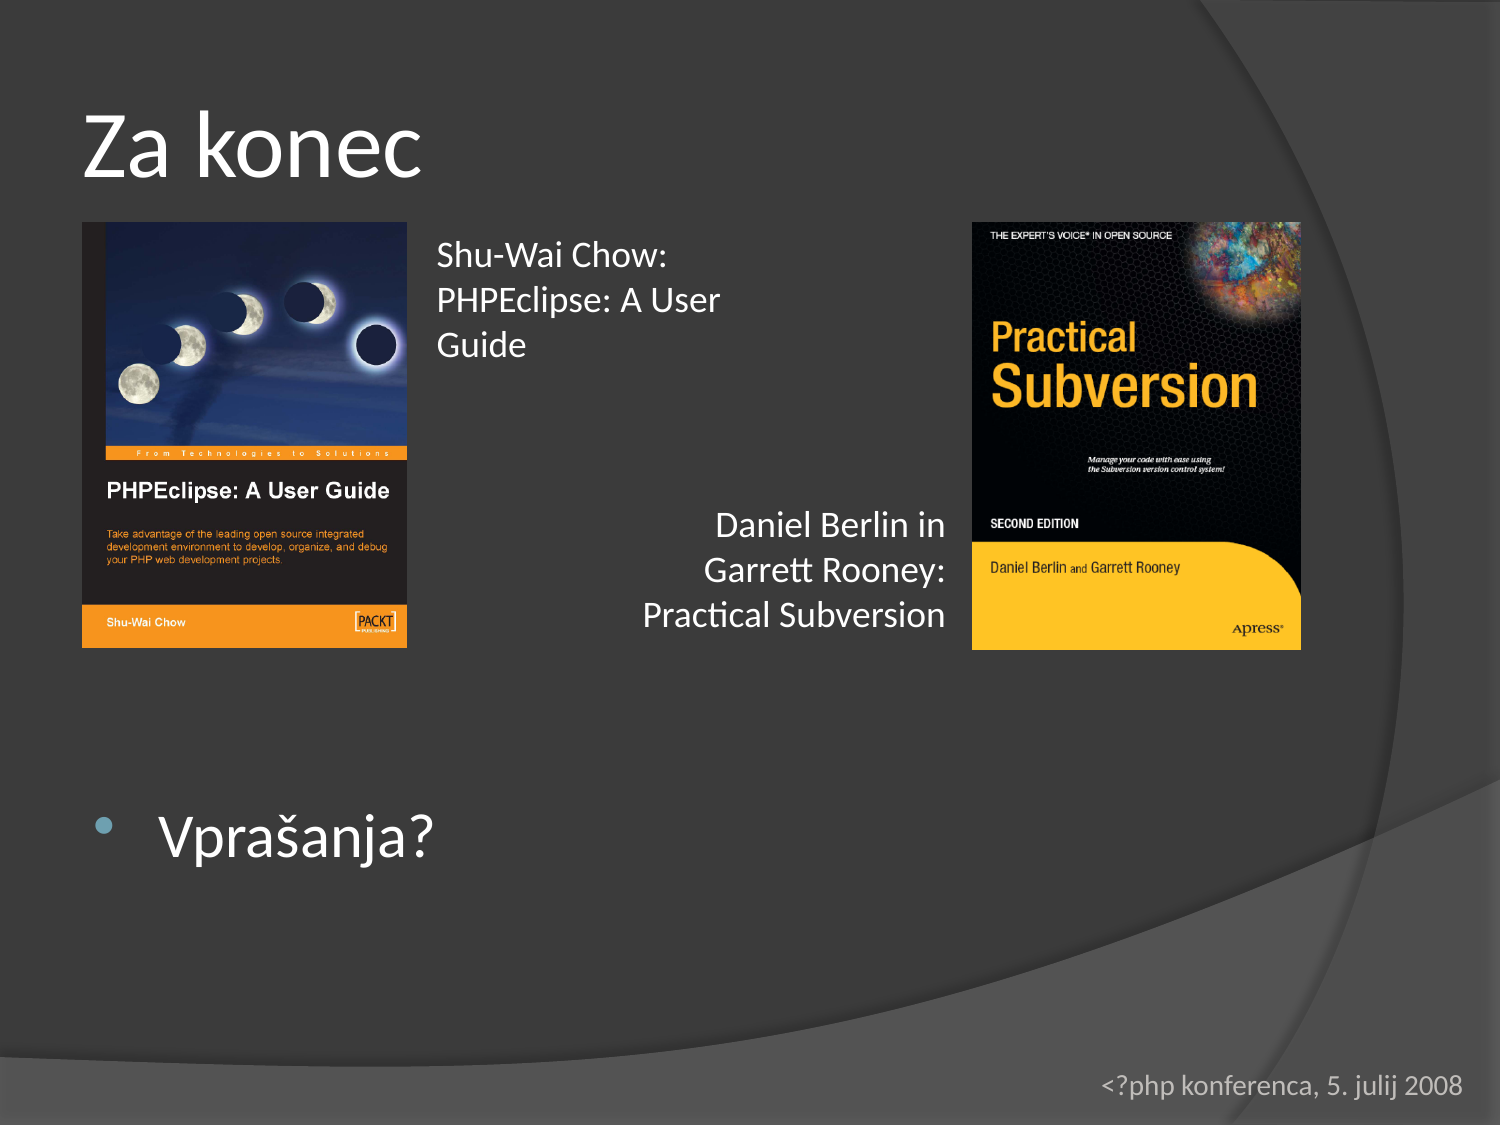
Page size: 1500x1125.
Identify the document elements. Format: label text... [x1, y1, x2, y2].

list Vprašanja? [75, 262, 1300, 1005]
title Za konec [75, 45, 1300, 233]
picture [81, 222, 408, 648]
text_box Daniel Berlin in Garrett Rooney: Practical Subversion [597, 492, 961, 642]
text_box Shu-Wai Chow: PHPEclipse: A User Guide [421, 222, 750, 373]
picture [972, 222, 1301, 650]
